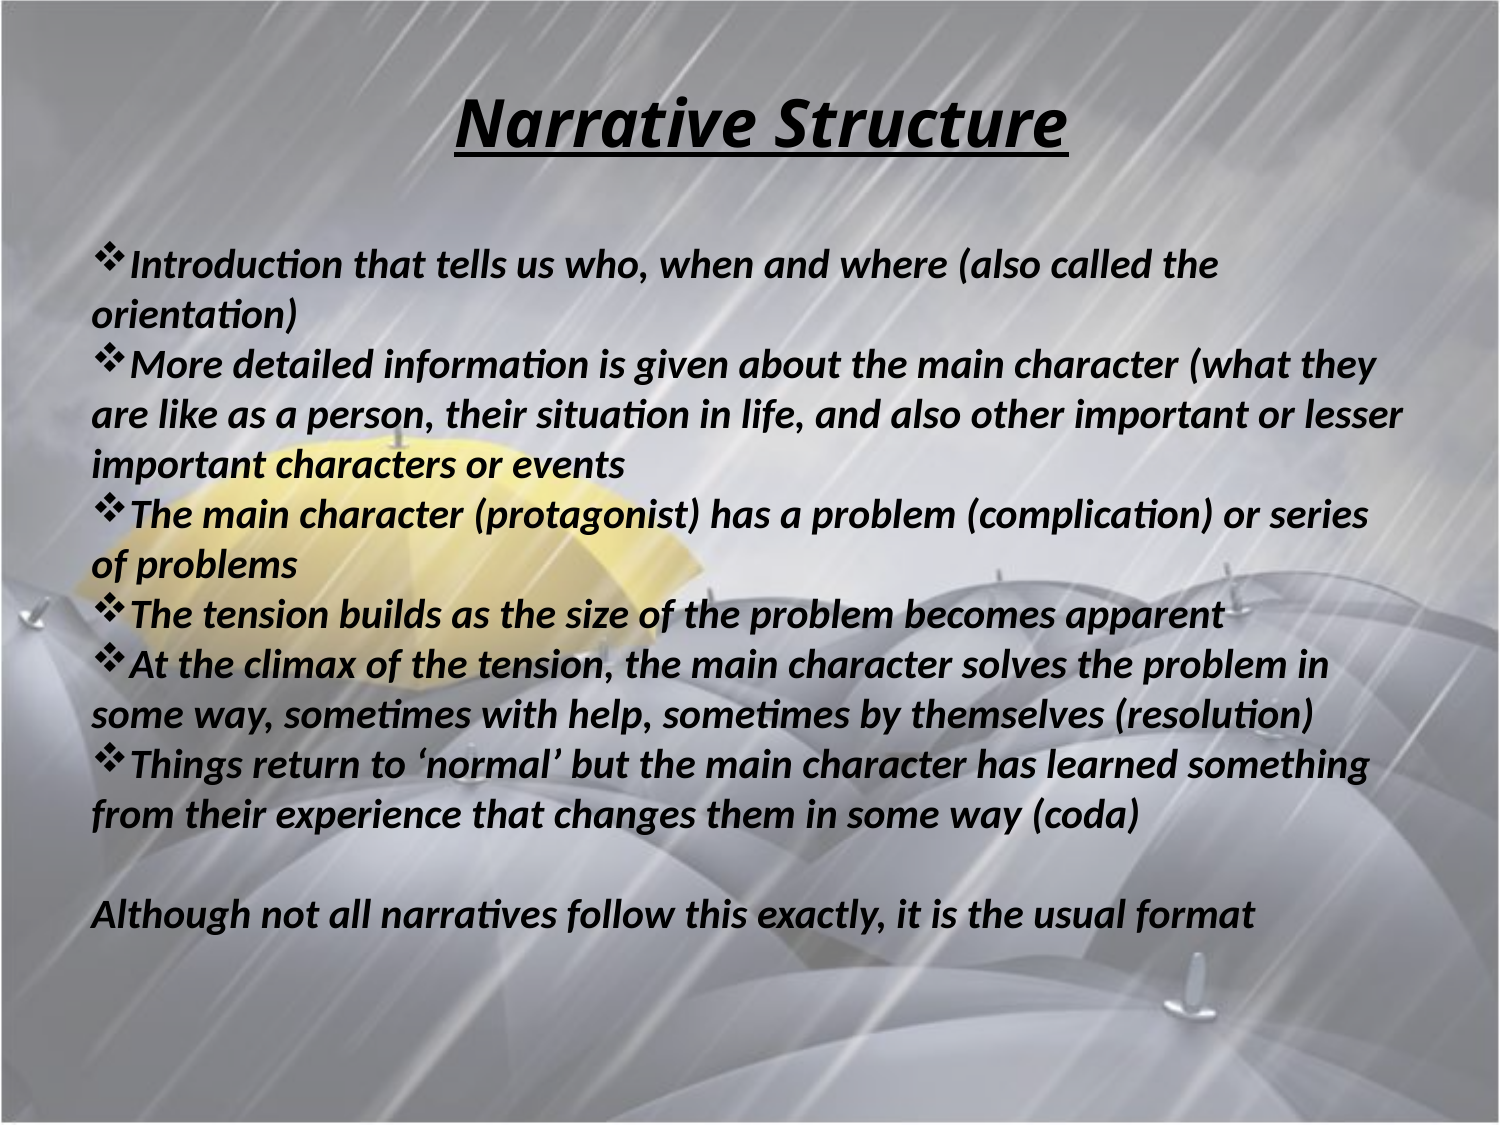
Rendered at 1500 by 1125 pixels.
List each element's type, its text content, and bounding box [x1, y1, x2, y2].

title Narrative Structure [88, 54, 1436, 232]
text_box Introduction that tells us who, when and where (also called the orientation) More detailed information is given about the main character (what they are like as a person, their situation in life, and also other important or lesser important characters or events The main character (protagonist) has a problem (complication) or series of problems The tension builds as the size of the problem becomes apparent At the climax of the tension, the main character solves the problem in some way, sometimes with help, sometimes by themselves (resolution) Things return to ‘normal’ but the main character has learned something from their experience that changes them in some way (coda) Although not all narratives follow this exactly, it is the usual format [76, 179, 1423, 945]
